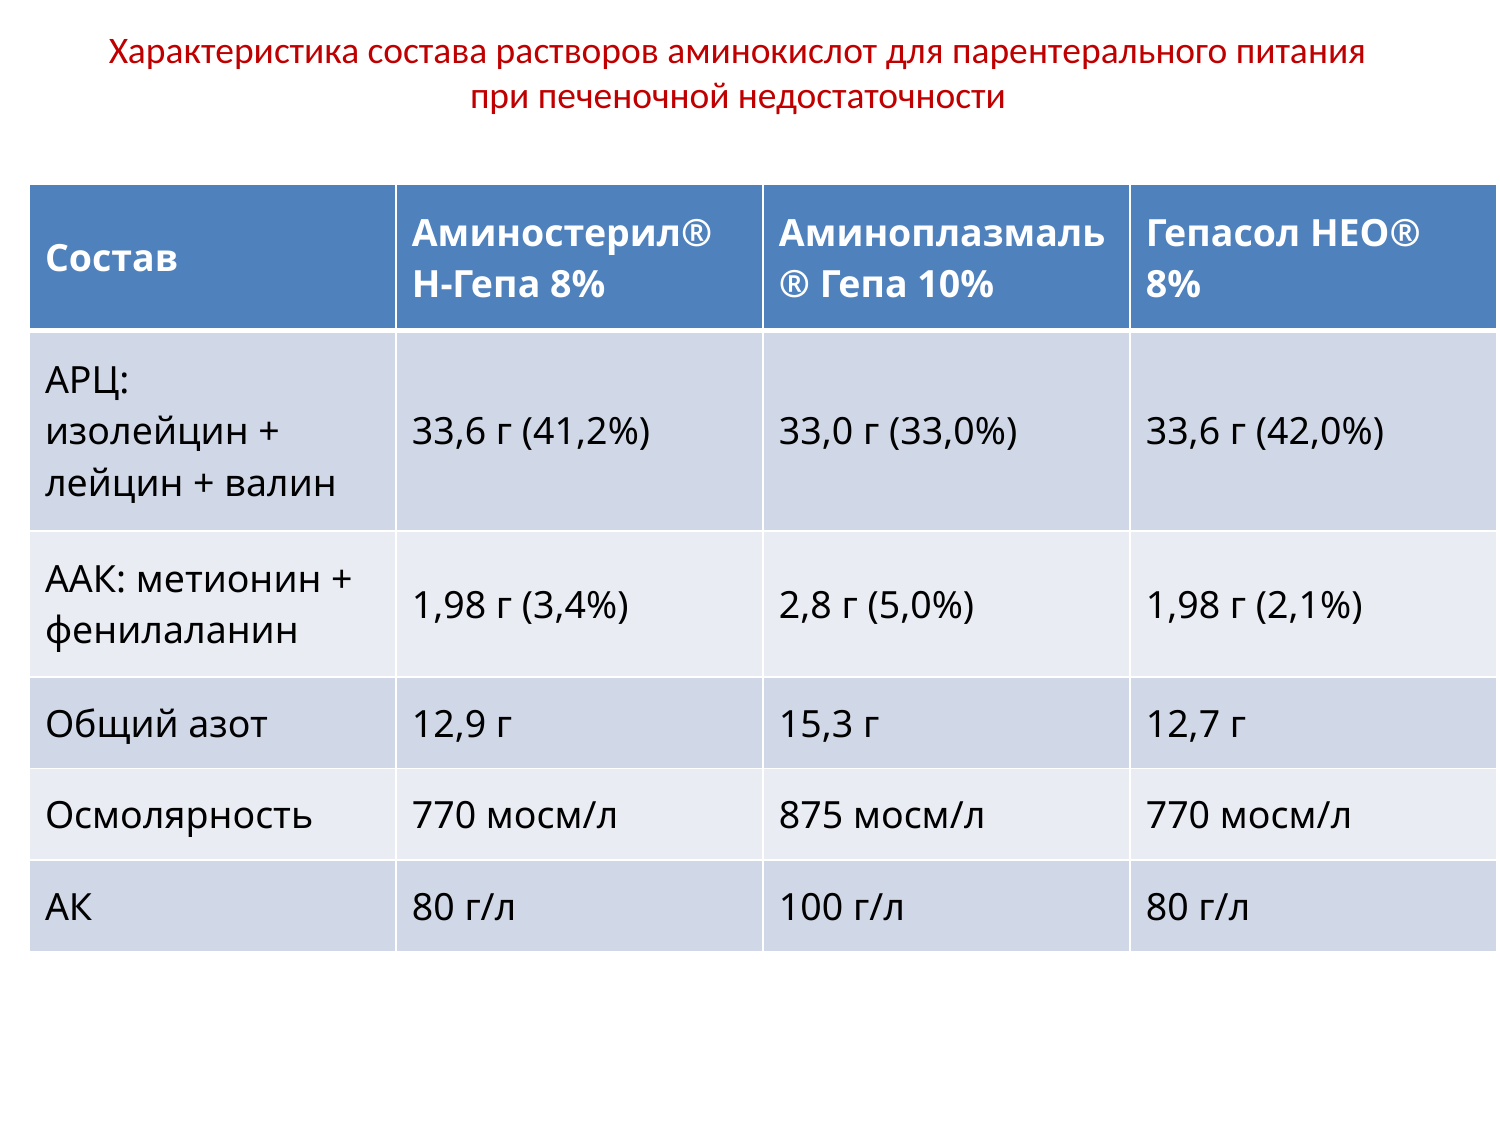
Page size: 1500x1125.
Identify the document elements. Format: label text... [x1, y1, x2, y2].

table_header Состав [30, 185, 395, 328]
table_header Гепасол НЕО® 8% [1131, 185, 1496, 328]
table_cell 33,6 г (41,2%) [397, 333, 762, 530]
table_cell 80 г/л [397, 861, 762, 951]
table_cell ААК: метионин + фенилаланин [30, 532, 395, 676]
table_header Аминоплазмаль® Гепа 10% [764, 185, 1129, 328]
table_cell 770 мосм/л [397, 769, 762, 859]
table_cell 12,9 г [397, 678, 762, 768]
table_cell 100 г/л [764, 861, 1129, 951]
table_cell 1,98 г (2,1%) [1131, 532, 1496, 676]
table_header Аминостерил® Н-Гепа 8% [397, 185, 762, 328]
text_box Характеристика состава растворов аминокислот для парентерального питания при печеночной недостаточности [88, 19, 1388, 124]
table_cell 2,8 г (5,0%) [764, 532, 1129, 676]
table_cell Осмолярность [30, 769, 395, 859]
table_cell 33,6 г (42,0%) [1131, 333, 1496, 530]
table_cell 12,7 г [1131, 678, 1496, 768]
table_cell 875 мосм/л [764, 769, 1129, 859]
table_cell АРЦ: изолейцин + лейцин + валин [30, 333, 395, 530]
table_cell 80 г/л [1131, 861, 1496, 951]
table_cell 15,3 г [764, 678, 1129, 768]
table_cell Общий азот [30, 678, 395, 768]
table_cell 770 мосм/л [1131, 769, 1496, 859]
table_cell 33,0 г (33,0%) [764, 333, 1129, 530]
table_cell АК [30, 861, 395, 951]
table_cell 1,98 г (3,4%) [397, 532, 762, 676]
